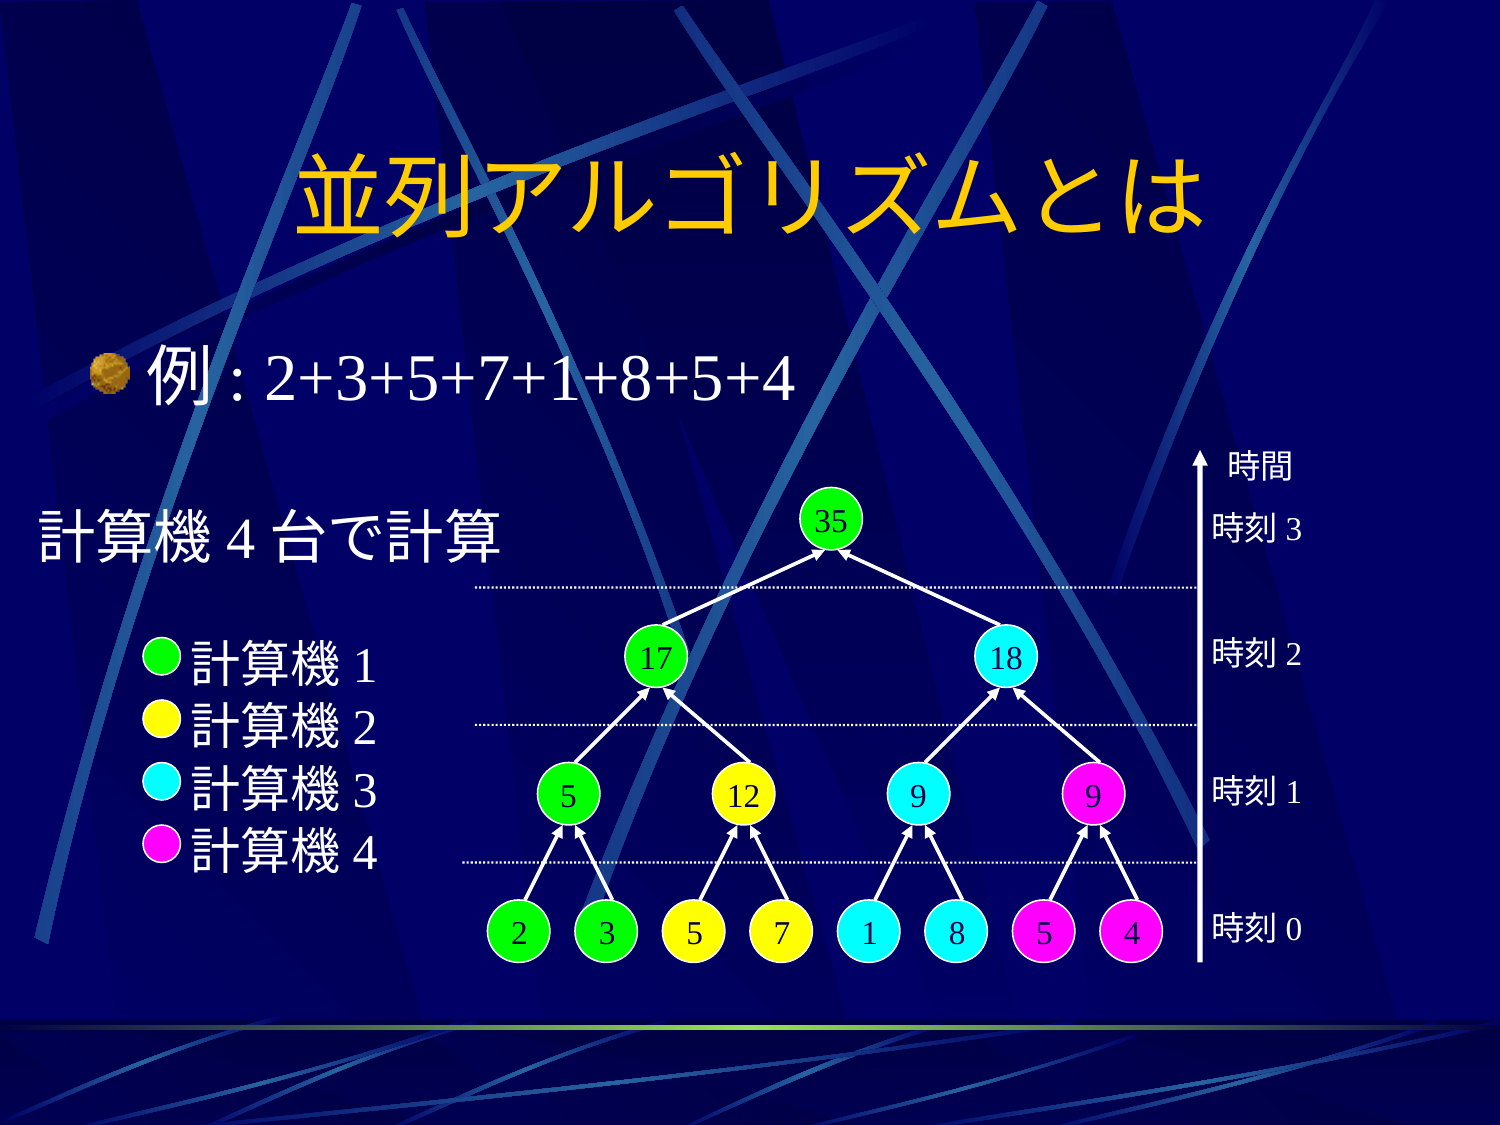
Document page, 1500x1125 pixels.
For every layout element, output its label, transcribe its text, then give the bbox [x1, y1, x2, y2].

text_box [1193, 450, 1207, 499]
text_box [574, 624, 1101, 763]
text_box 時刻0 [1196, 899, 1318, 955]
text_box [36, 492, 504, 889]
text_box 時刻3 [1196, 499, 1318, 555]
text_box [524, 762, 1138, 901]
list 例: 2+3+5+7+1+8+5+4 [75, 326, 1425, 439]
title 並列アルゴリズムとは [112, 130, 1388, 257]
picture [90, 353, 130, 394]
text_box 時間 [1212, 437, 1309, 493]
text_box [487, 899, 1163, 963]
text_box 時刻1 [1196, 762, 1318, 818]
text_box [662, 487, 1001, 626]
text_box 時刻2 [1196, 624, 1318, 680]
